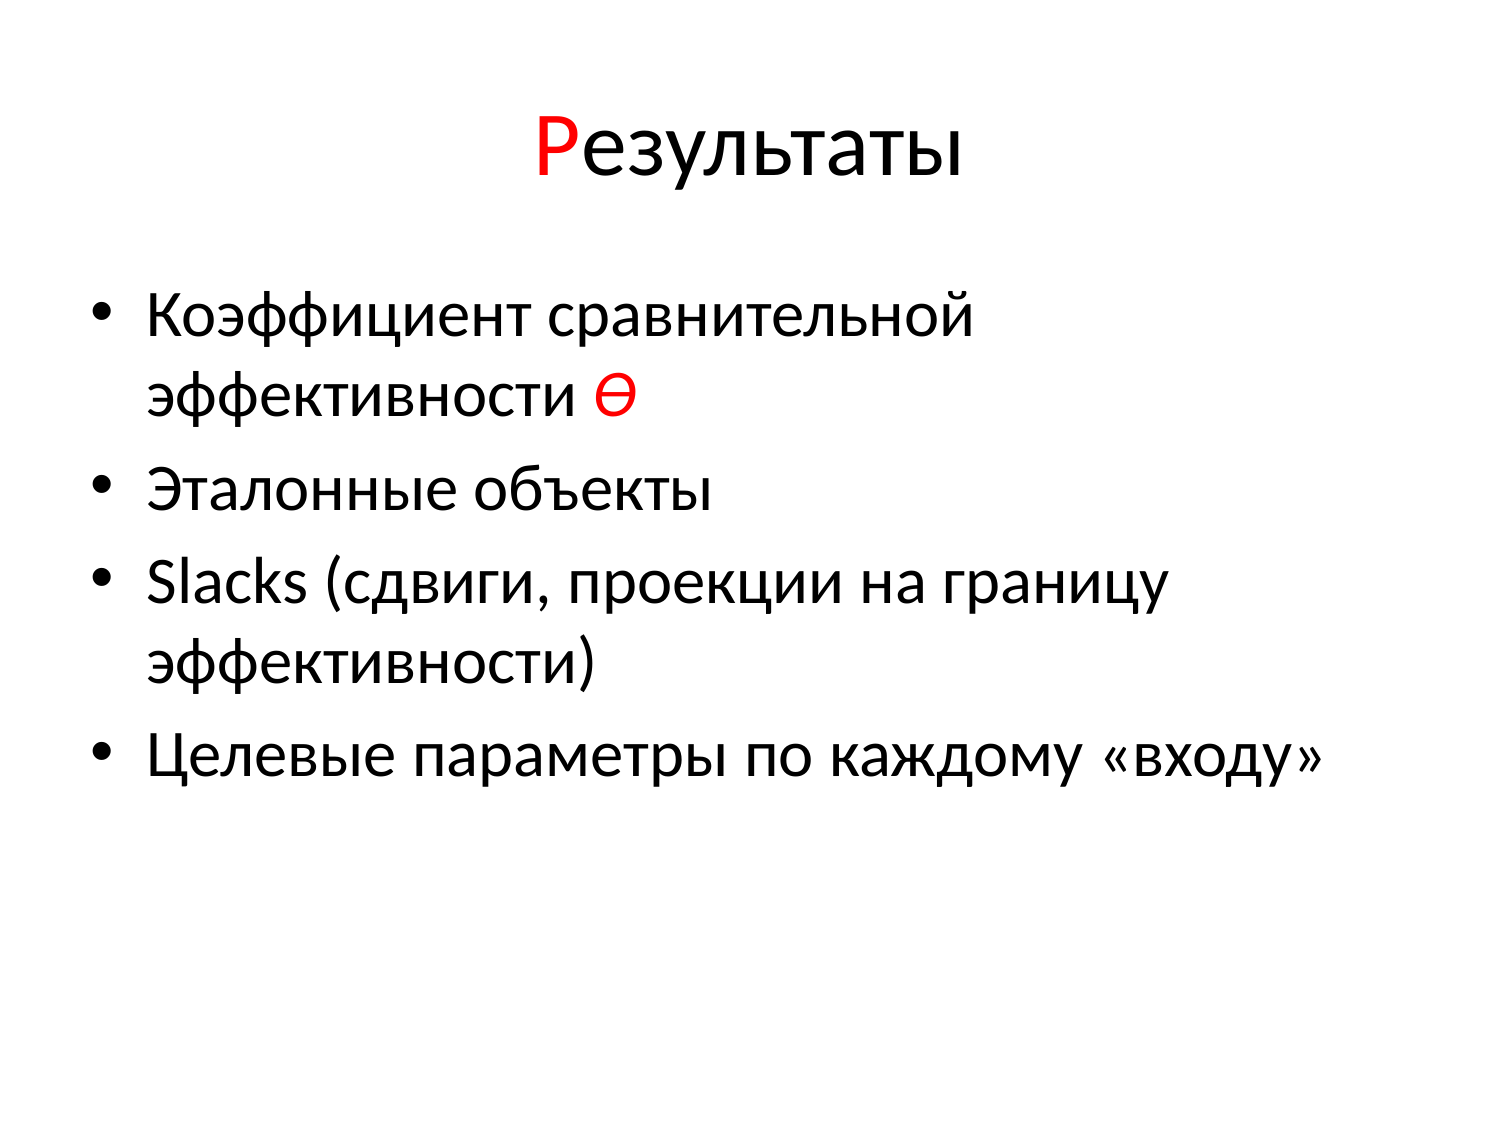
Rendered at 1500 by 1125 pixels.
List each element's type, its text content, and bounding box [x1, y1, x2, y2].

title Результаты [75, 45, 1425, 233]
list Коэффициент сравнительной эффективности Ɵ Эталонные объекты Slacks (сдвиги, проекции на границу эффективности) Целевые параметры по каждому «входу» [75, 262, 1425, 894]
